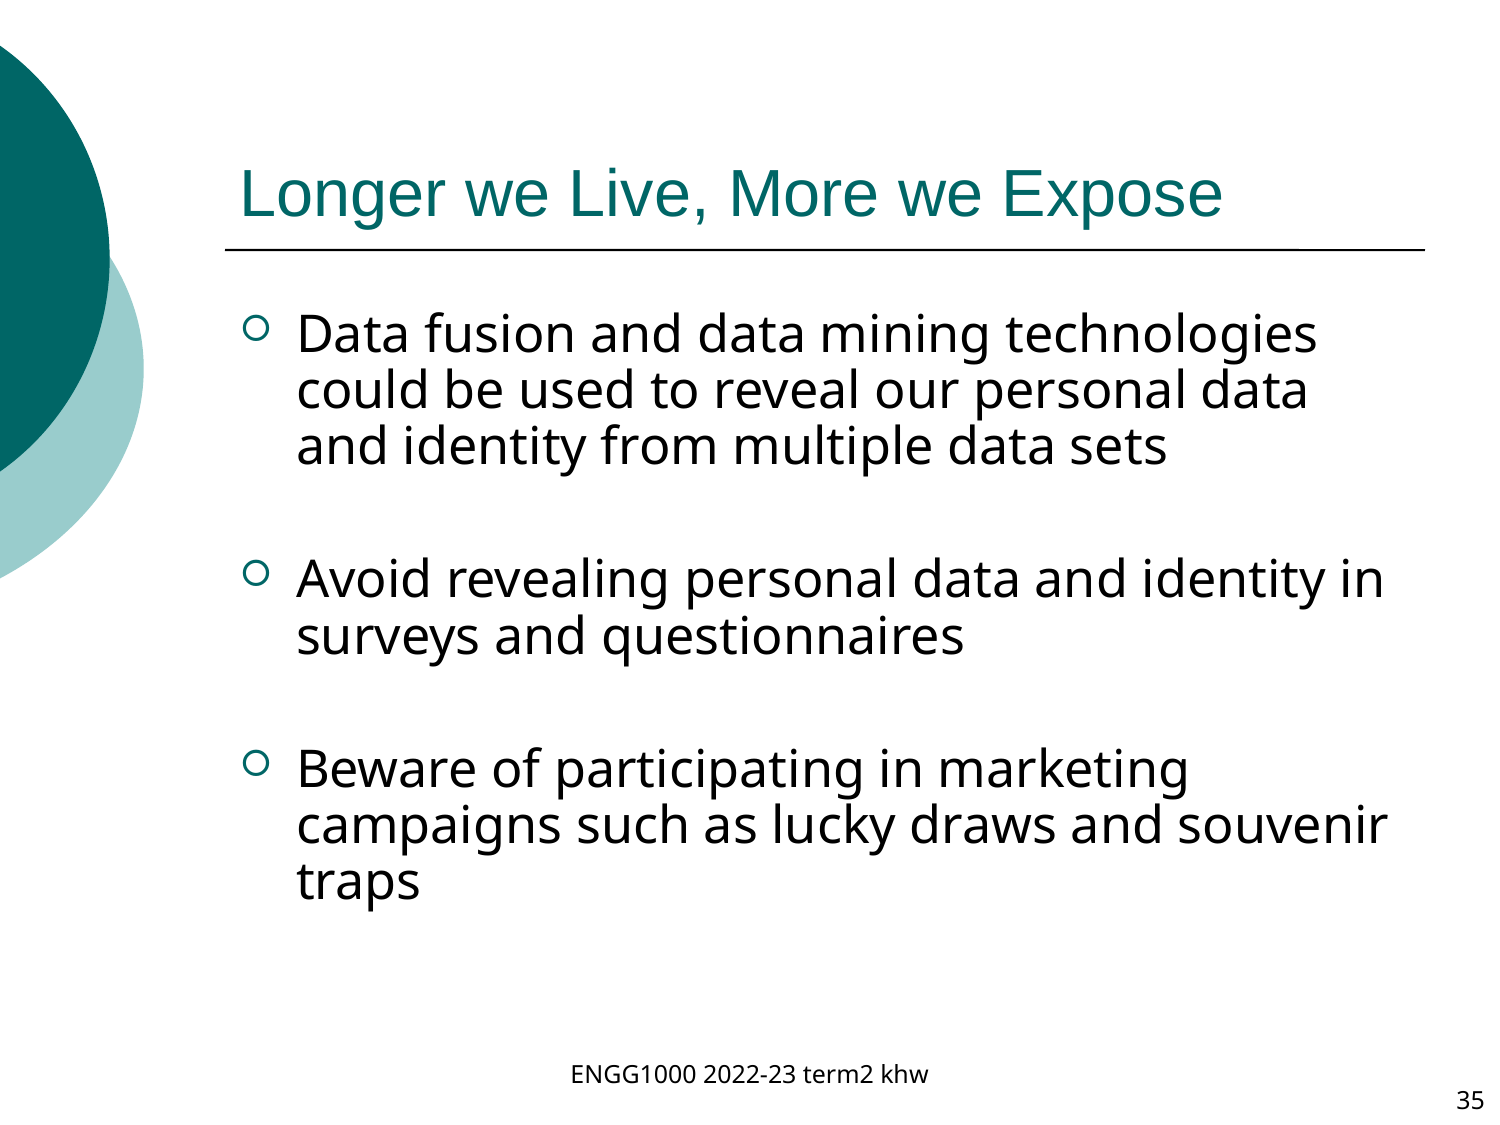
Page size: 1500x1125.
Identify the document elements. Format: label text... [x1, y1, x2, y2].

title Longer we Live, More we Expose [224, 49, 1425, 237]
list Data fusion and data mining technologies could be used to reveal our personal data and identity from multiple data sets Avoid revealing personal data and identity in surveys and questionnaires Beware of participating in marketing campaigns such as lucky draws and souvenir traps [224, 299, 1425, 975]
slide_number 35 [1149, 1050, 1500, 1125]
footer ENGG1000 2022-23 term2 khw [512, 1025, 988, 1100]
